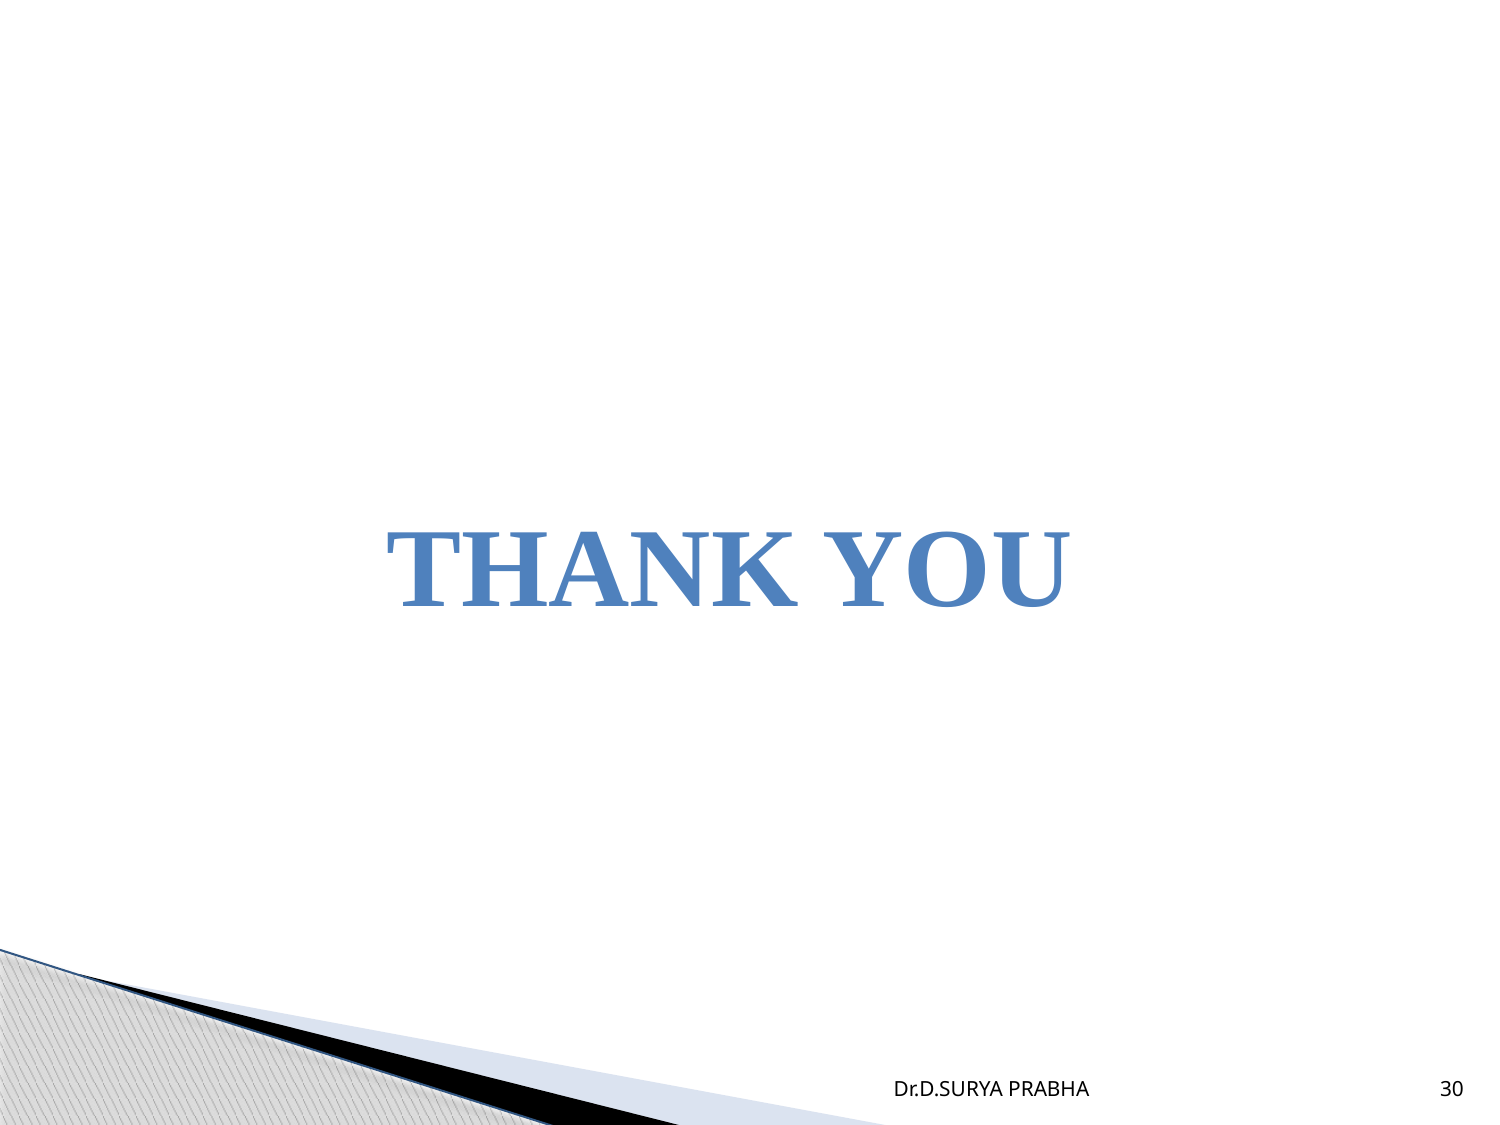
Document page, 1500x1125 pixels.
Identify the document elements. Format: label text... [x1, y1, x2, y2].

footer Dr.D.SURYA PRABHA [718, 1051, 1105, 1112]
slide_number 30 [1418, 1051, 1479, 1112]
text_box THANK YOU [212, 486, 1275, 637]
